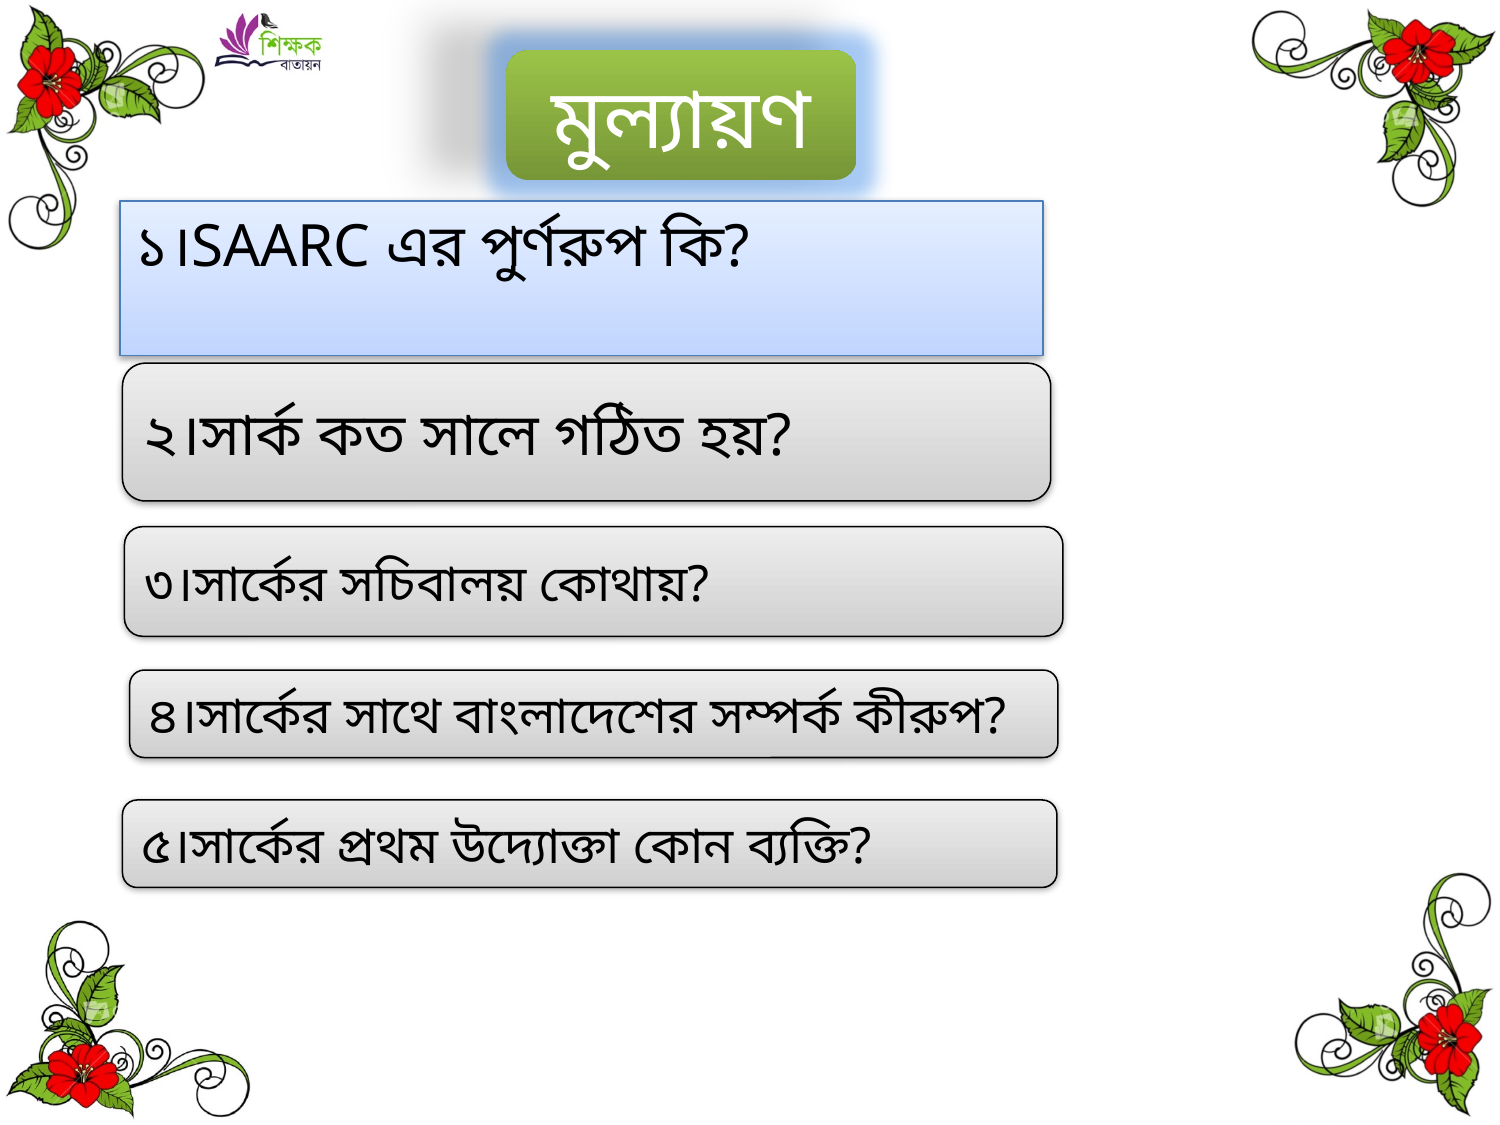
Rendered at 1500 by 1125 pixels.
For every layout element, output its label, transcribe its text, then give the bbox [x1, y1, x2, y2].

text_box ৩।সার্কের সচিবালয় কোথায়? [123, 525, 1064, 638]
picture [1213, 3, 1500, 228]
picture [1274, 834, 1499, 1122]
text_box ২।সার্ক কত সালে গঠিত হয়? [121, 362, 1052, 502]
text_box মুল্যায়ণ [506, 50, 857, 181]
picture [1, 0, 338, 289]
picture [0, 899, 289, 1125]
text_box ১।SAARC এর পুর্ণরুপ কি? [119, 200, 1044, 356]
text_box ৪।সার্কের সাথে বাংলাদেশের সম্পর্ক কীরুপ? [128, 669, 1059, 759]
text_box ৫।সার্কের প্রথম উদ্যোক্তা কোন ব্যক্তি? [121, 799, 1058, 889]
